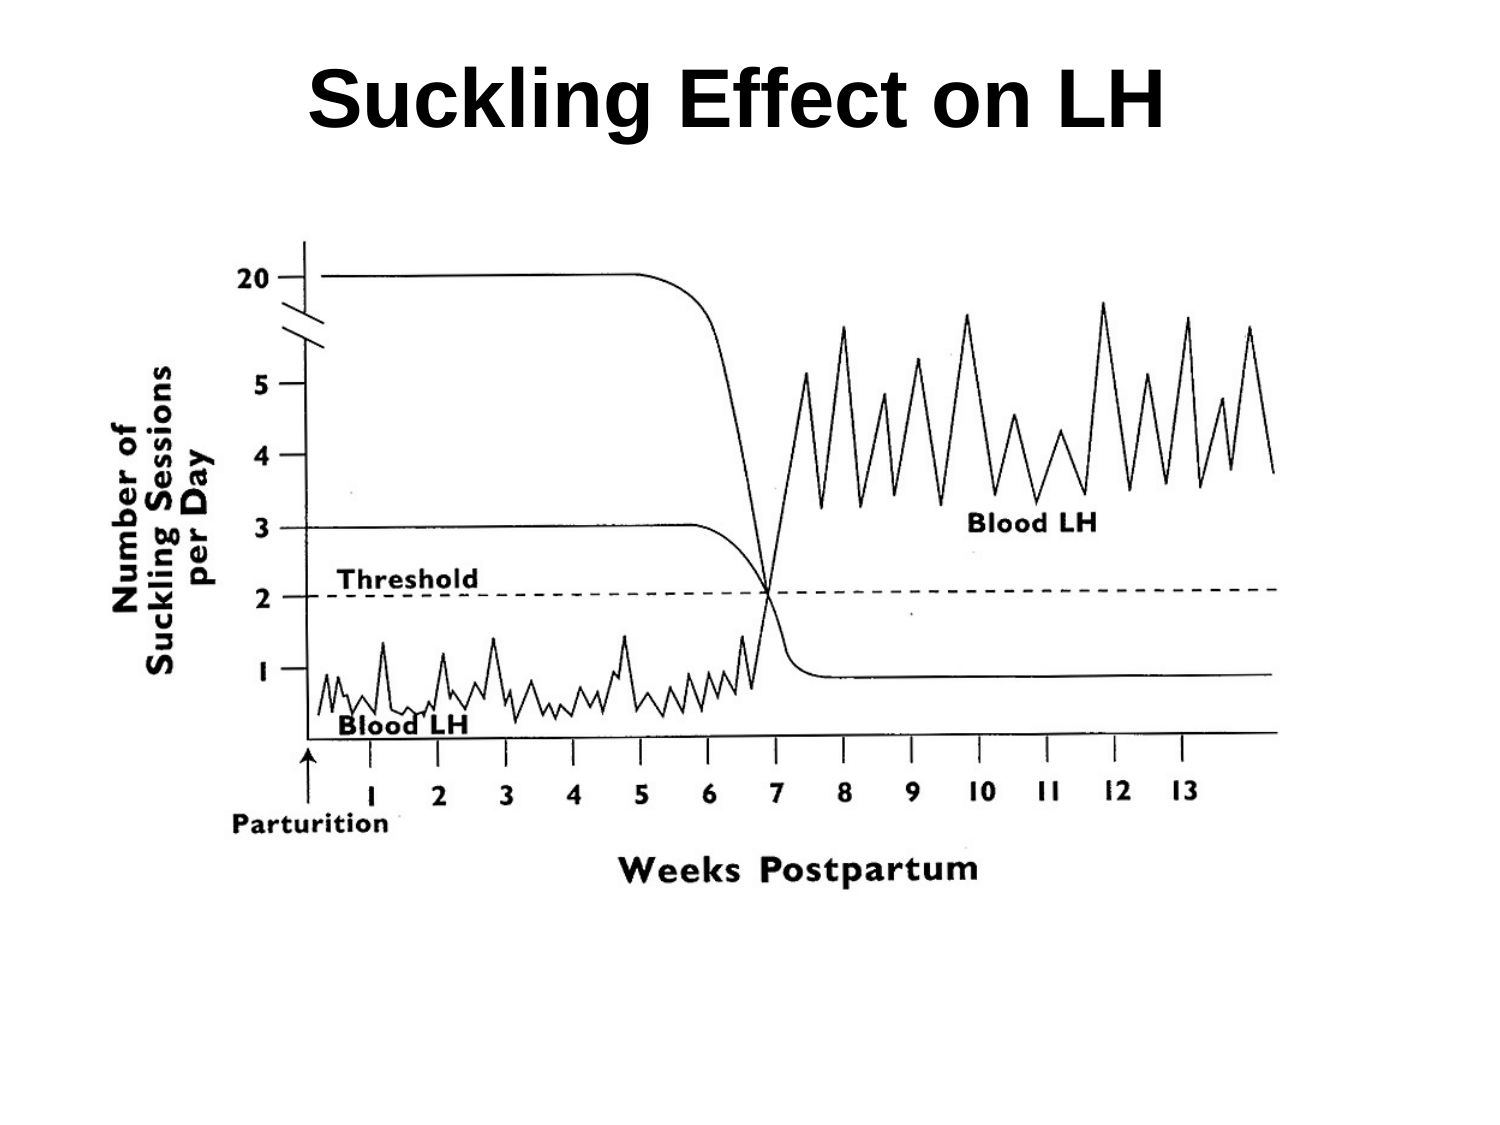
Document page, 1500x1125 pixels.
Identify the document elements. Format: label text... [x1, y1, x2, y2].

picture [99, 233, 1300, 892]
title Suckling Effect on LH [99, 24, 1375, 165]
